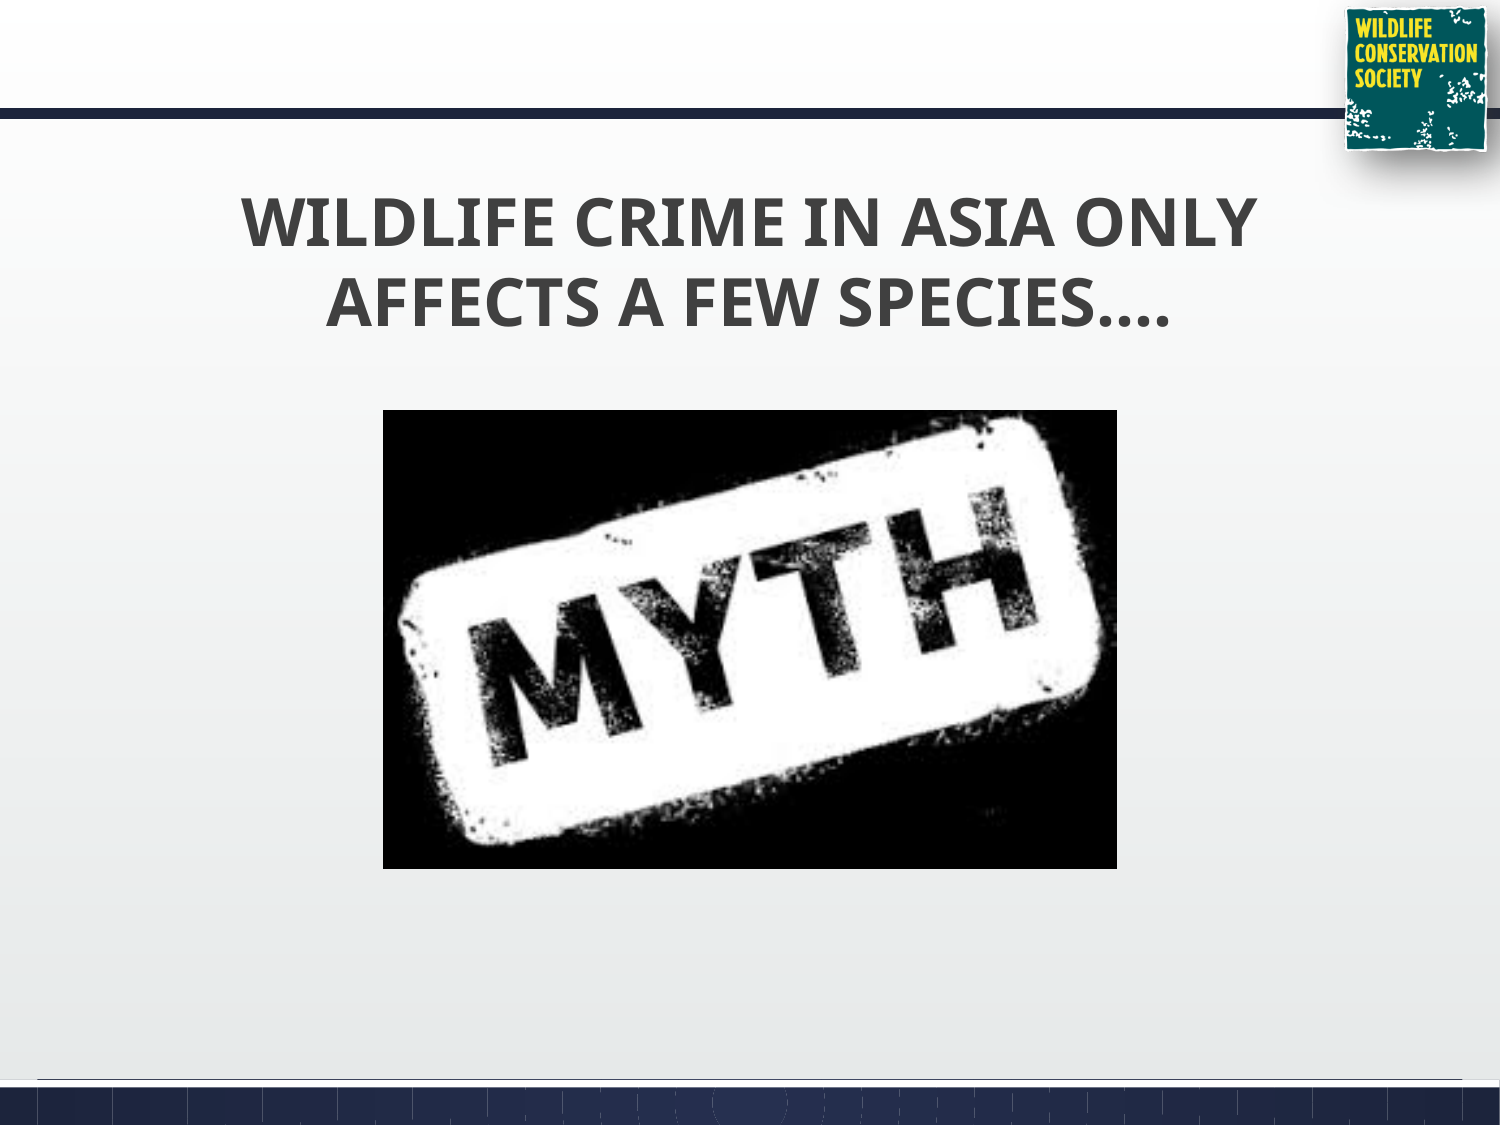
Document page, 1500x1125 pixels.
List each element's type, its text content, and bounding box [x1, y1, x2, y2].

picture [1336, 0, 1497, 161]
text_box WILDLIFE CRIME IN ASIA ONLY AFFECTS A FEW SPECIES…. [218, 172, 1282, 348]
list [383, 408, 1117, 869]
